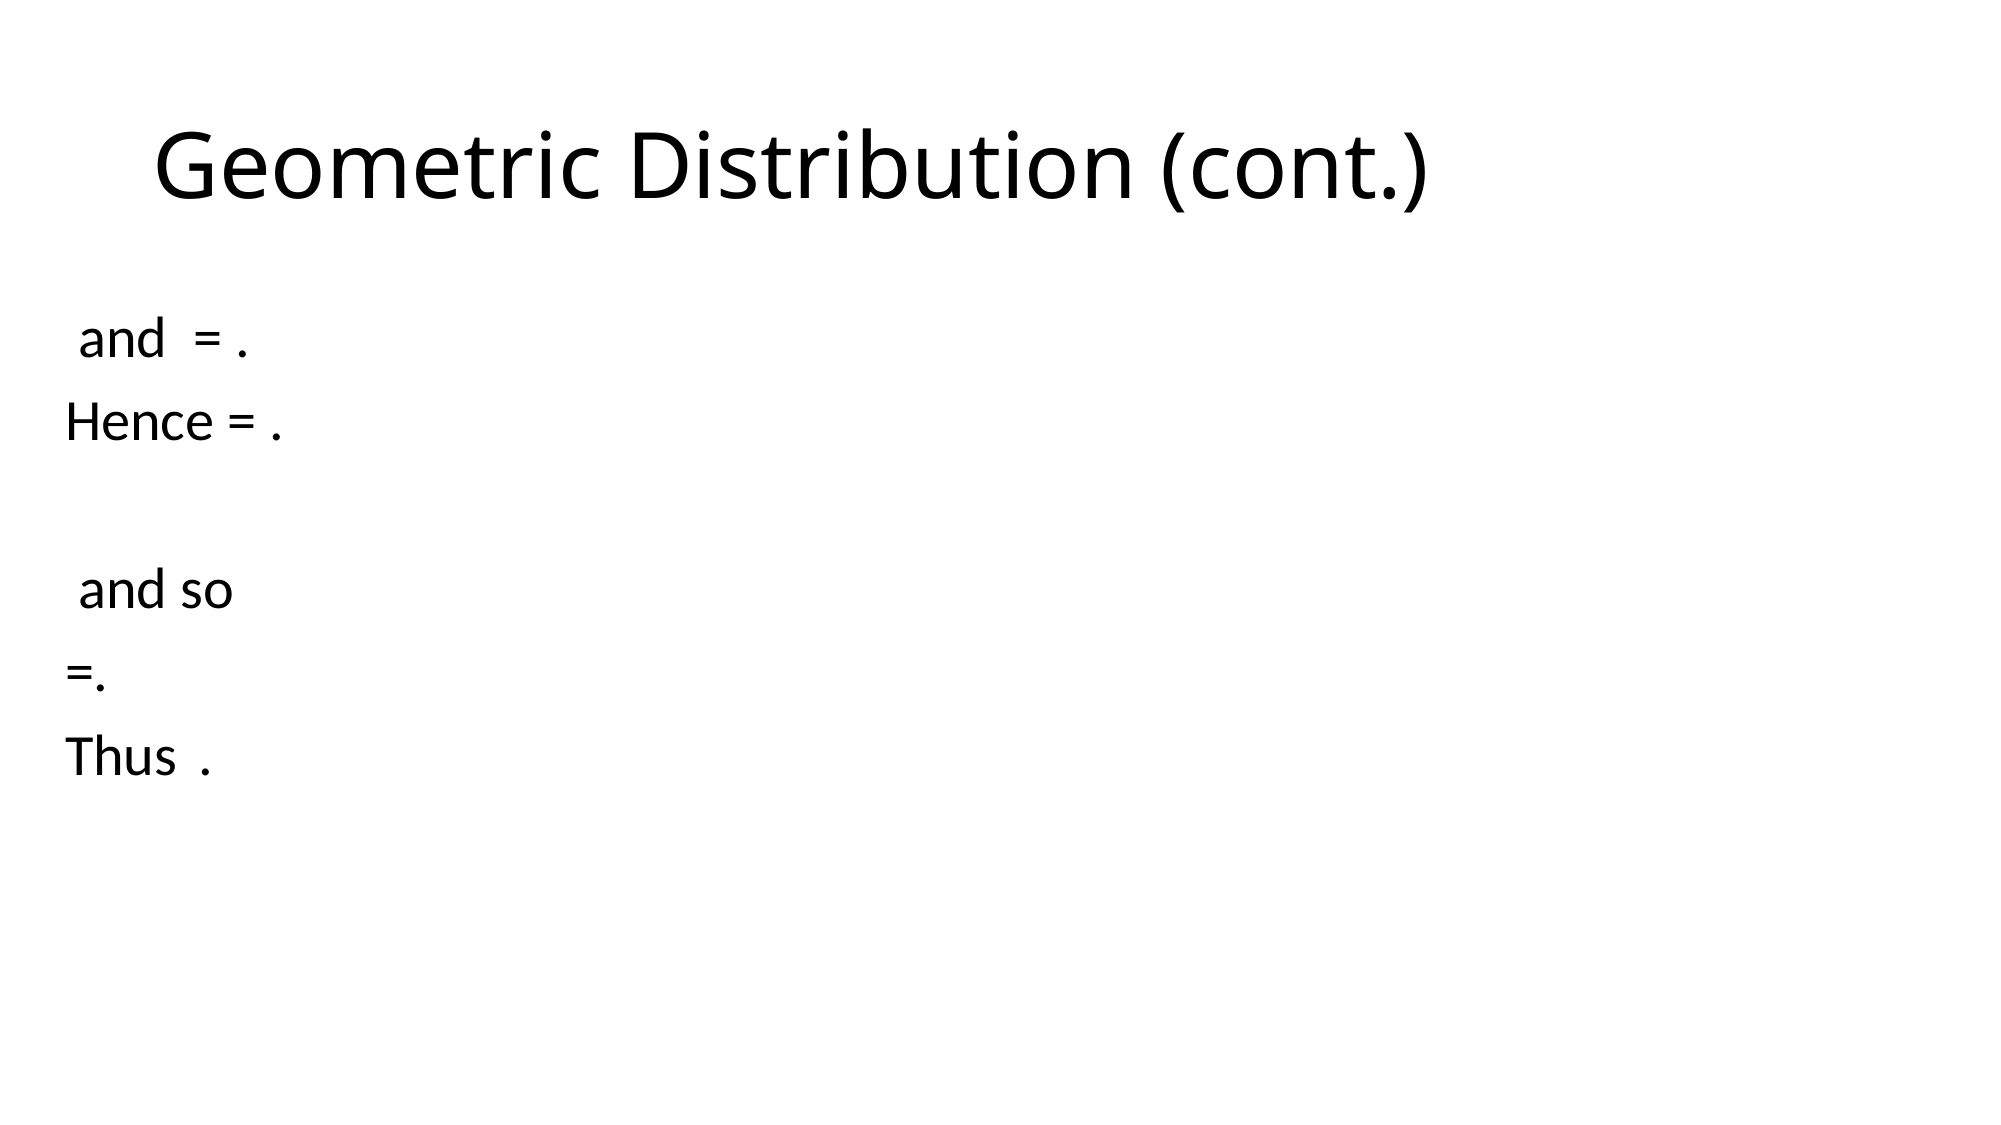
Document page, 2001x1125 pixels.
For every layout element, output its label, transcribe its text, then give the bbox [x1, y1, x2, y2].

title Geometric Distribution (cont.) [137, 59, 1863, 278]
